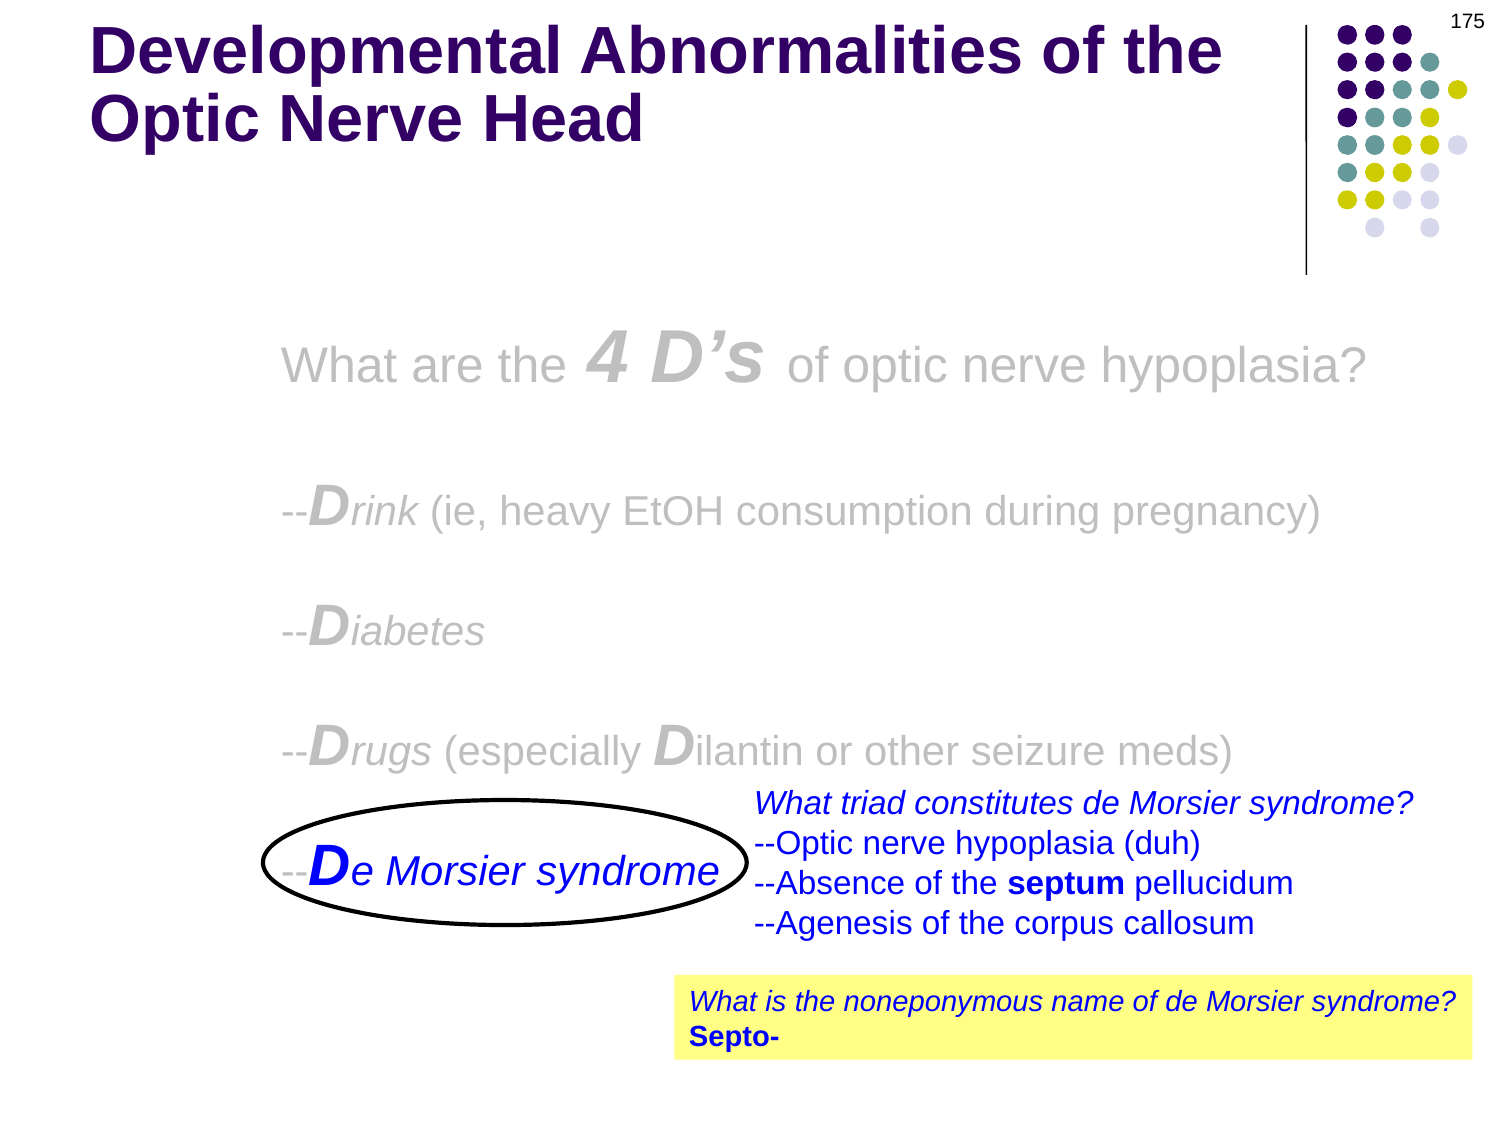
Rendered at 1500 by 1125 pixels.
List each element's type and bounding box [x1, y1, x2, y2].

text_box [75, 20, 1313, 163]
text_box [674, 974, 1473, 1060]
slide_number [1149, 0, 1500, 75]
text_box [260, 299, 1463, 949]
